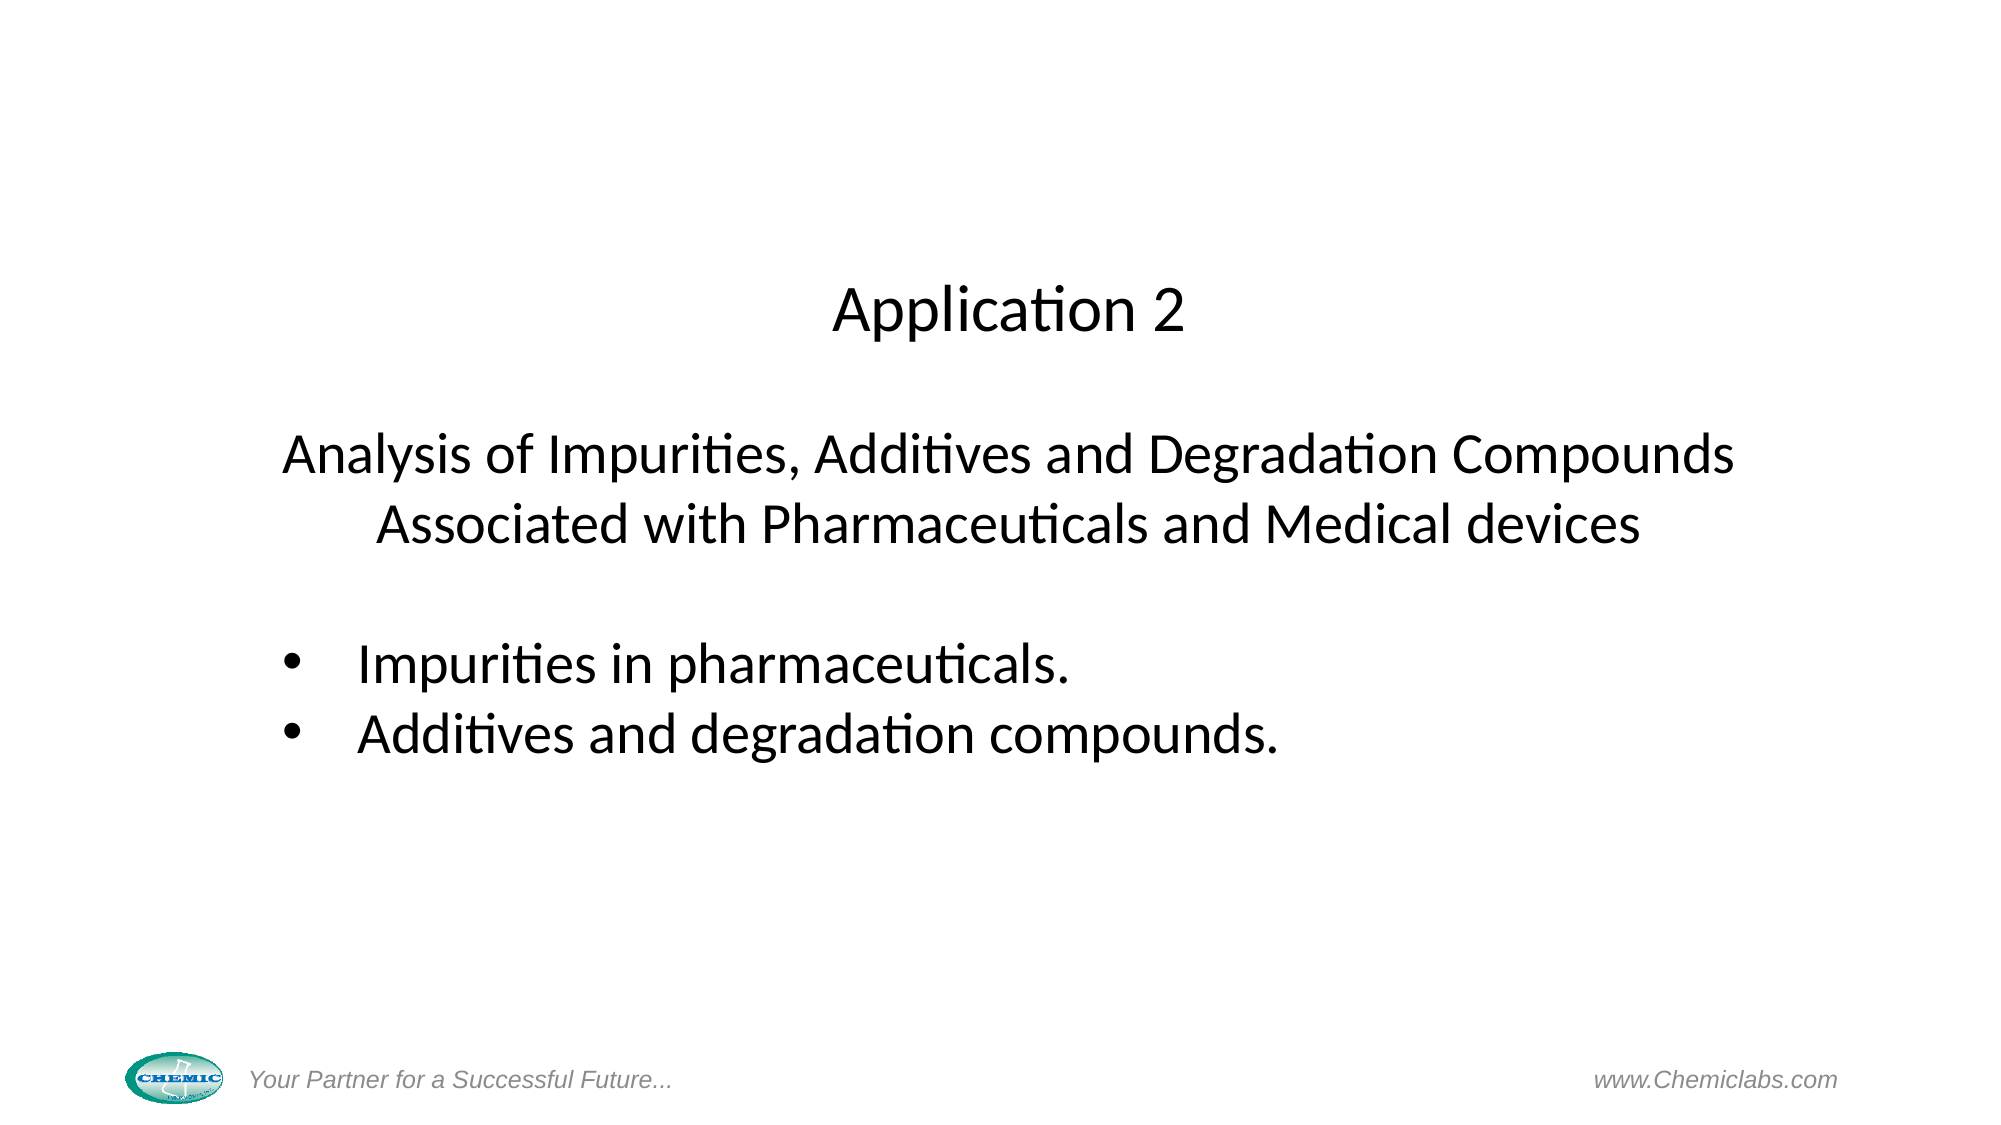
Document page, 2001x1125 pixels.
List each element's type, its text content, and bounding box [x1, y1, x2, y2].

text_box Application 2 Analysis of Impurities, Additives and Degradation Compounds Associated with Pharmaceuticals and Medical devices Impurities in pharmaceuticals. Additives and degradation compounds. [267, 257, 1752, 833]
footer Your Partner for a Successful Future... www.Chemiclabs.com [30, 1047, 1889, 1109]
picture [124, 1052, 223, 1104]
